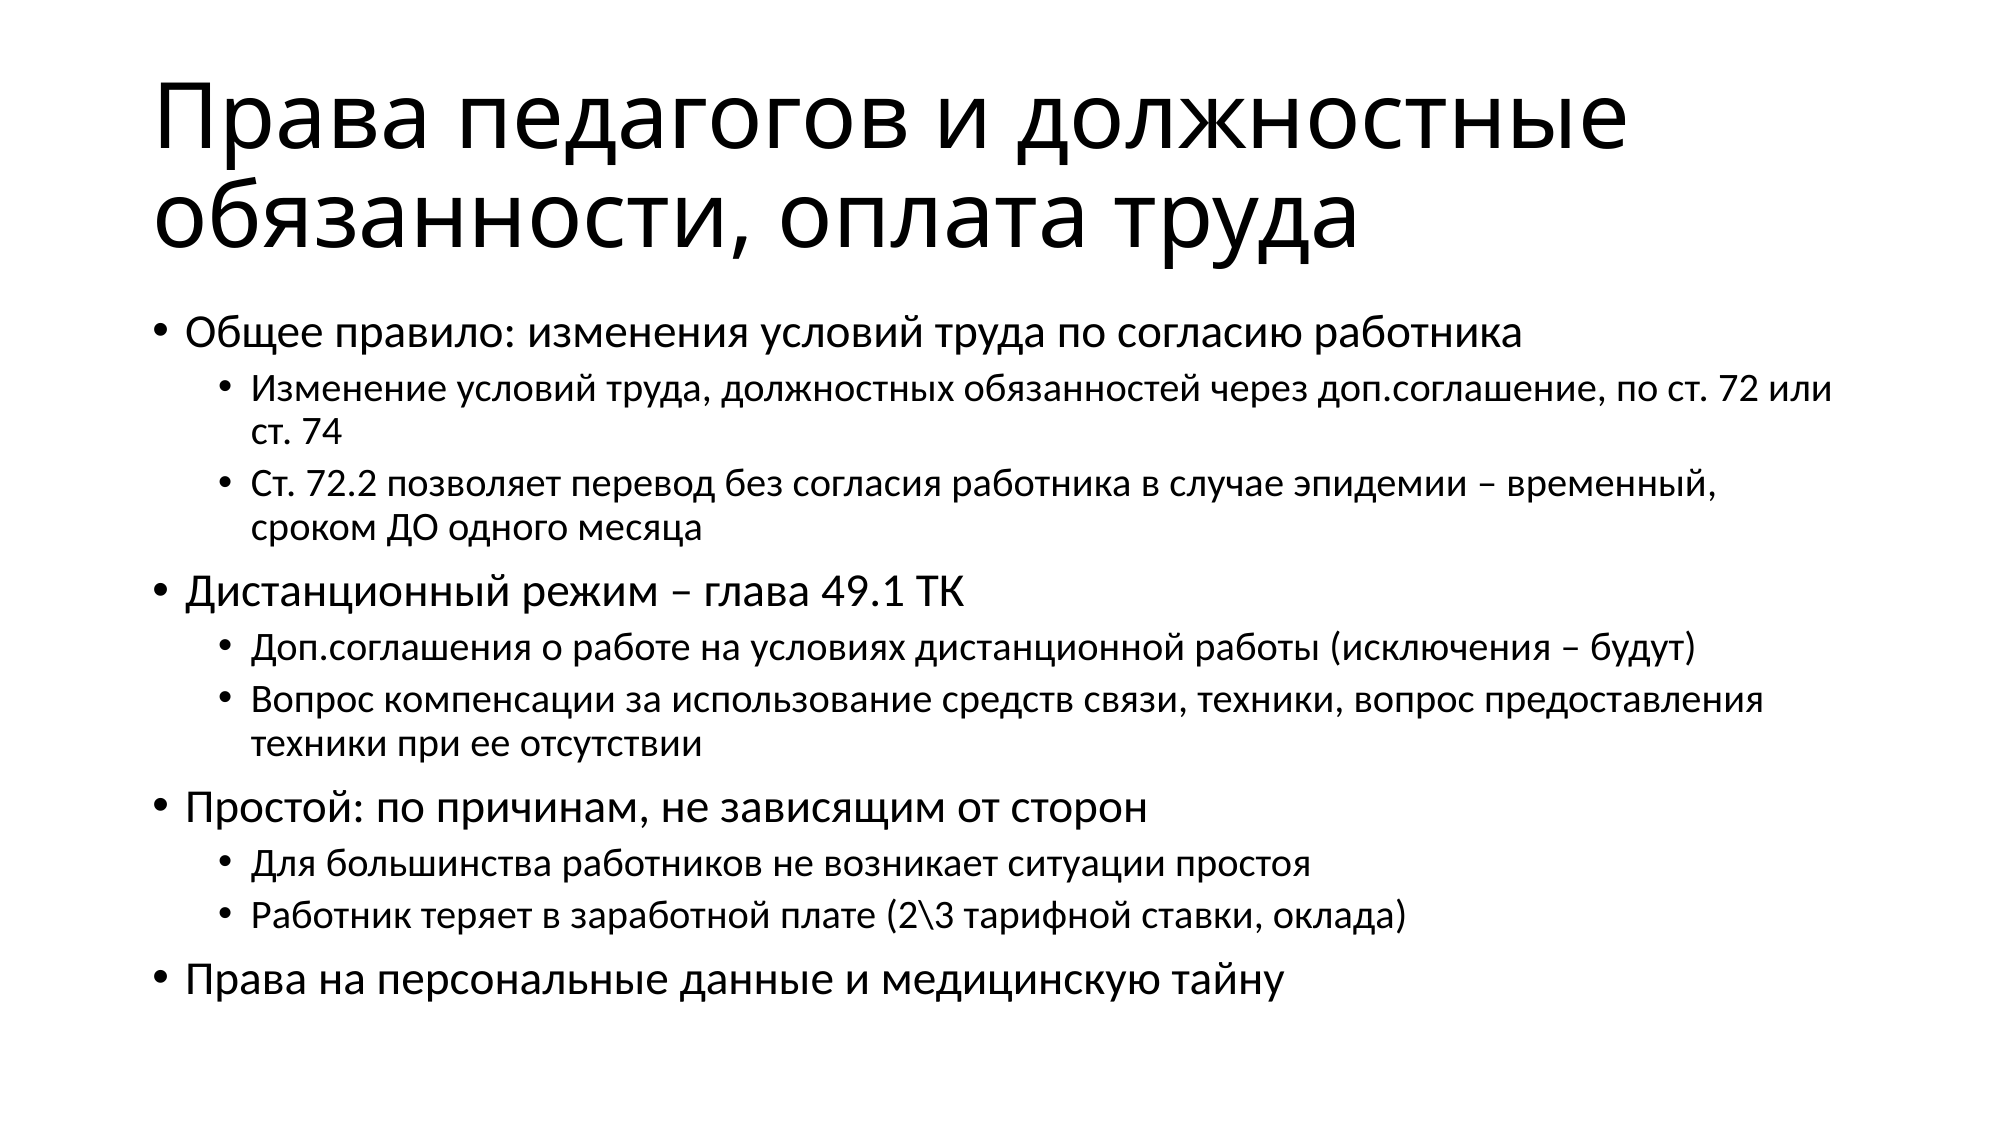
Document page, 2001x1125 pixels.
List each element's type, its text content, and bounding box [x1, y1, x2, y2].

list Общее правило: изменения условий труда по согласию работника Изменение условий труда, должностных обязанностей через доп.соглашение, по ст. 72 или ст. 74 Ст. 72.2 позволяет перевод без согласия работника в случае эпидемии – временный, сроком ДО одного месяца Дистанционный режим – глава 49.1 ТК Доп.соглашения о работе на условиях дистанционной работы (исключения – будут) Вопрос компенсации за использование средств связи, техники, вопрос предоставления техники при ее отсутствии Простой: по причинам, не зависящим от сторон Для большинства работников не возникает ситуации простоя Работник теряет в заработной плате (2\3 тарифной ставки, оклада) Права на персональные данные и медицинскую тайну [137, 299, 1863, 1014]
title Права педагогов и должностные обязанности, оплата труда [137, 59, 1863, 278]
